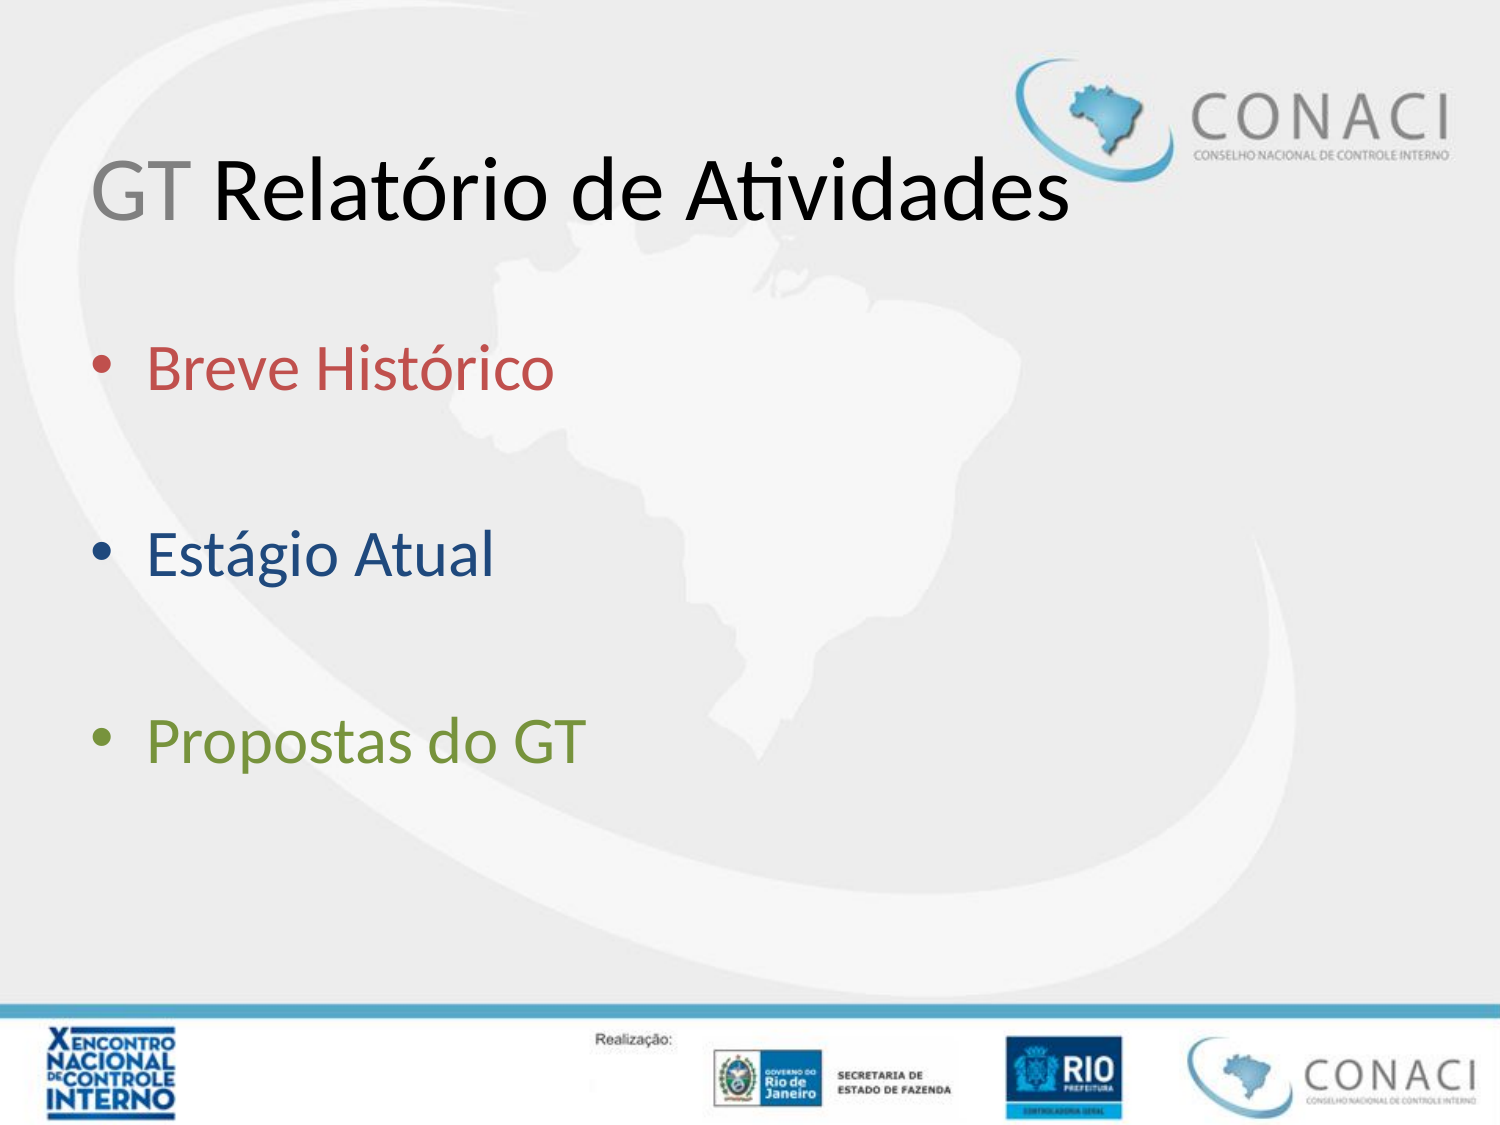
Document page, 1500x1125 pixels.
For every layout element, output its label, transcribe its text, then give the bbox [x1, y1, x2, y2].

title GT Relatório de Atividades [74, 89, 1426, 278]
picture [0, 0, 1500, 1125]
list Breve Histórico Estágio Atual Propostas do GT [74, 315, 1426, 988]
